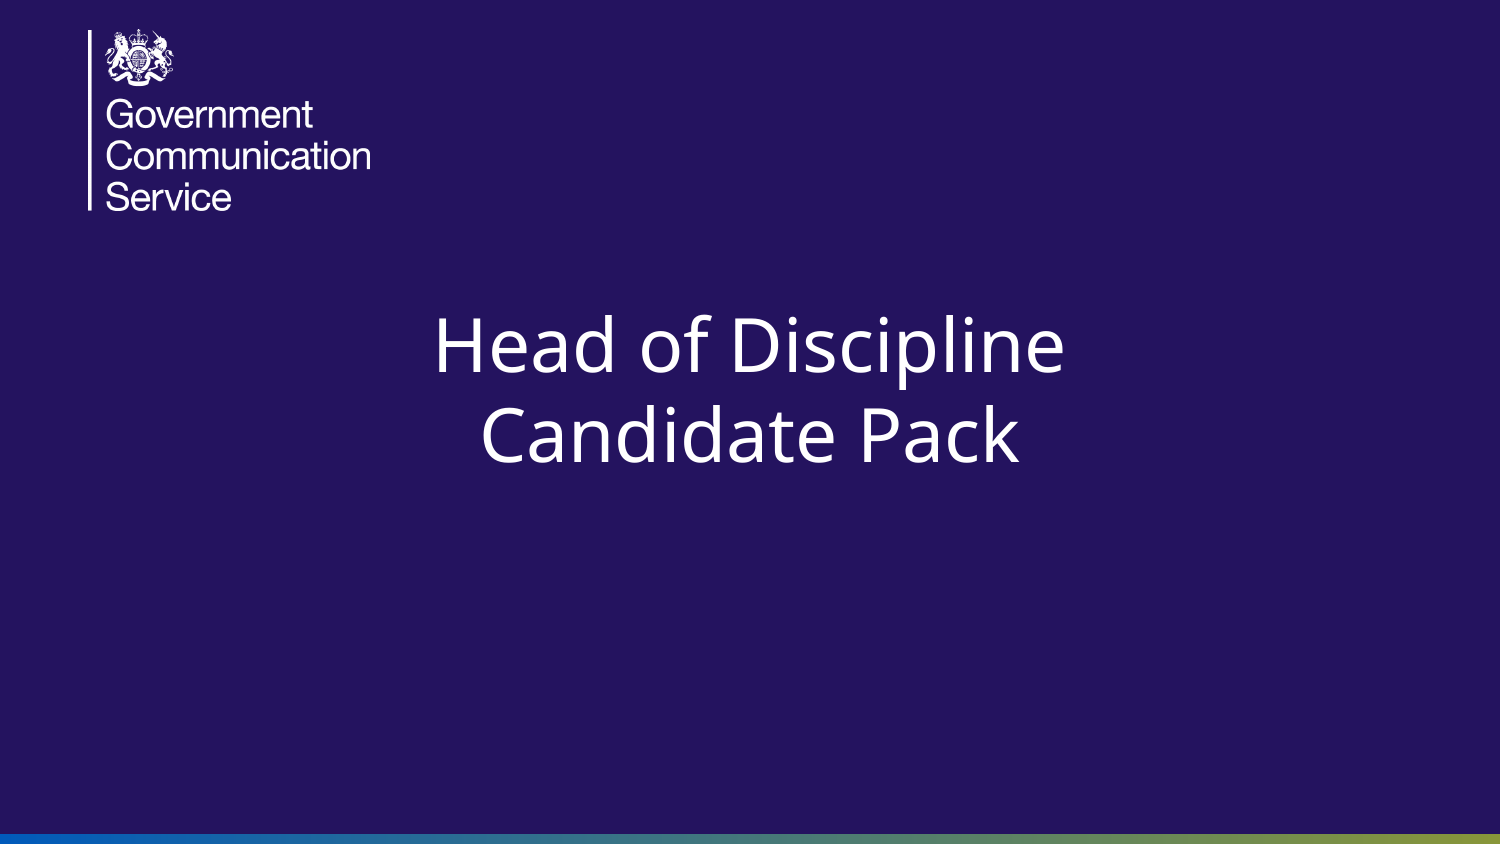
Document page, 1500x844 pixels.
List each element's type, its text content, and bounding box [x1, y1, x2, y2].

title Head of Discipline Candidate Pack [88, 282, 1412, 565]
picture [88, 29, 370, 211]
